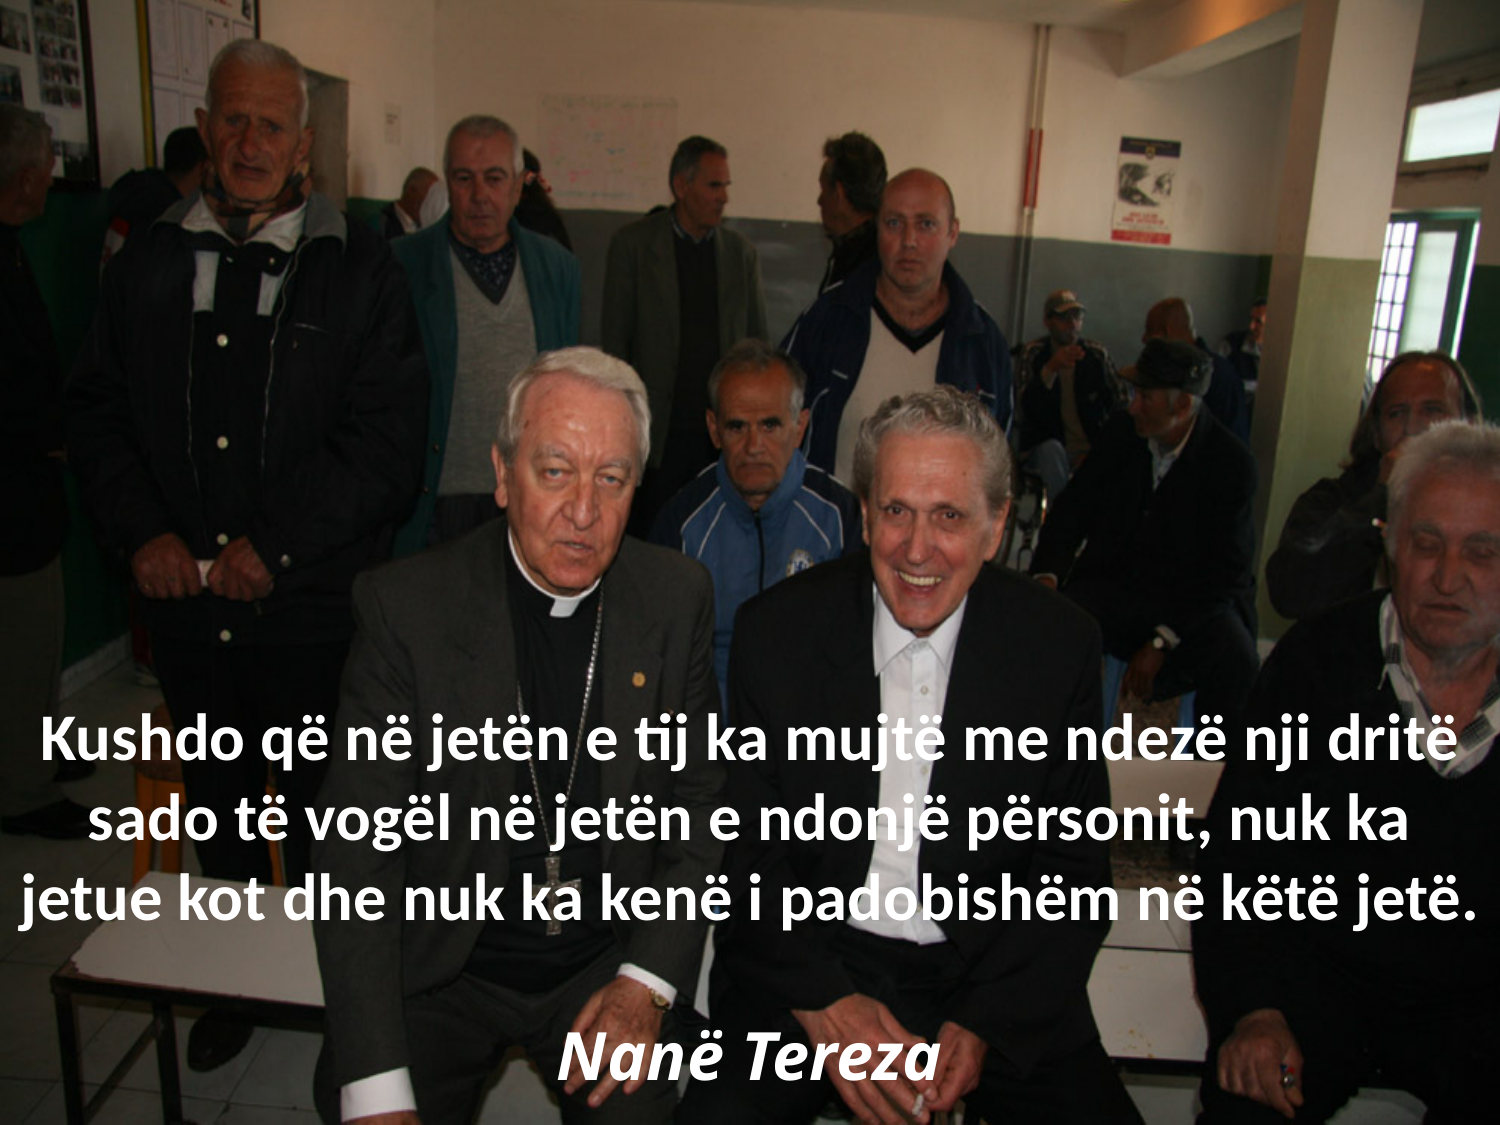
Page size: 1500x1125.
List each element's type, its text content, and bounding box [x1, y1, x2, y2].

picture [0, 0, 1500, 650]
title Kushdo që në jetën e tij ka mujtë me ndezë nji dritë sado të vogël në jetën e ndonjë përsonit, nuk ka jetue kot dhe nuk ka kenë i padobishëm në këtë jetë. Nanë Tereza [0, 650, 1500, 1125]
